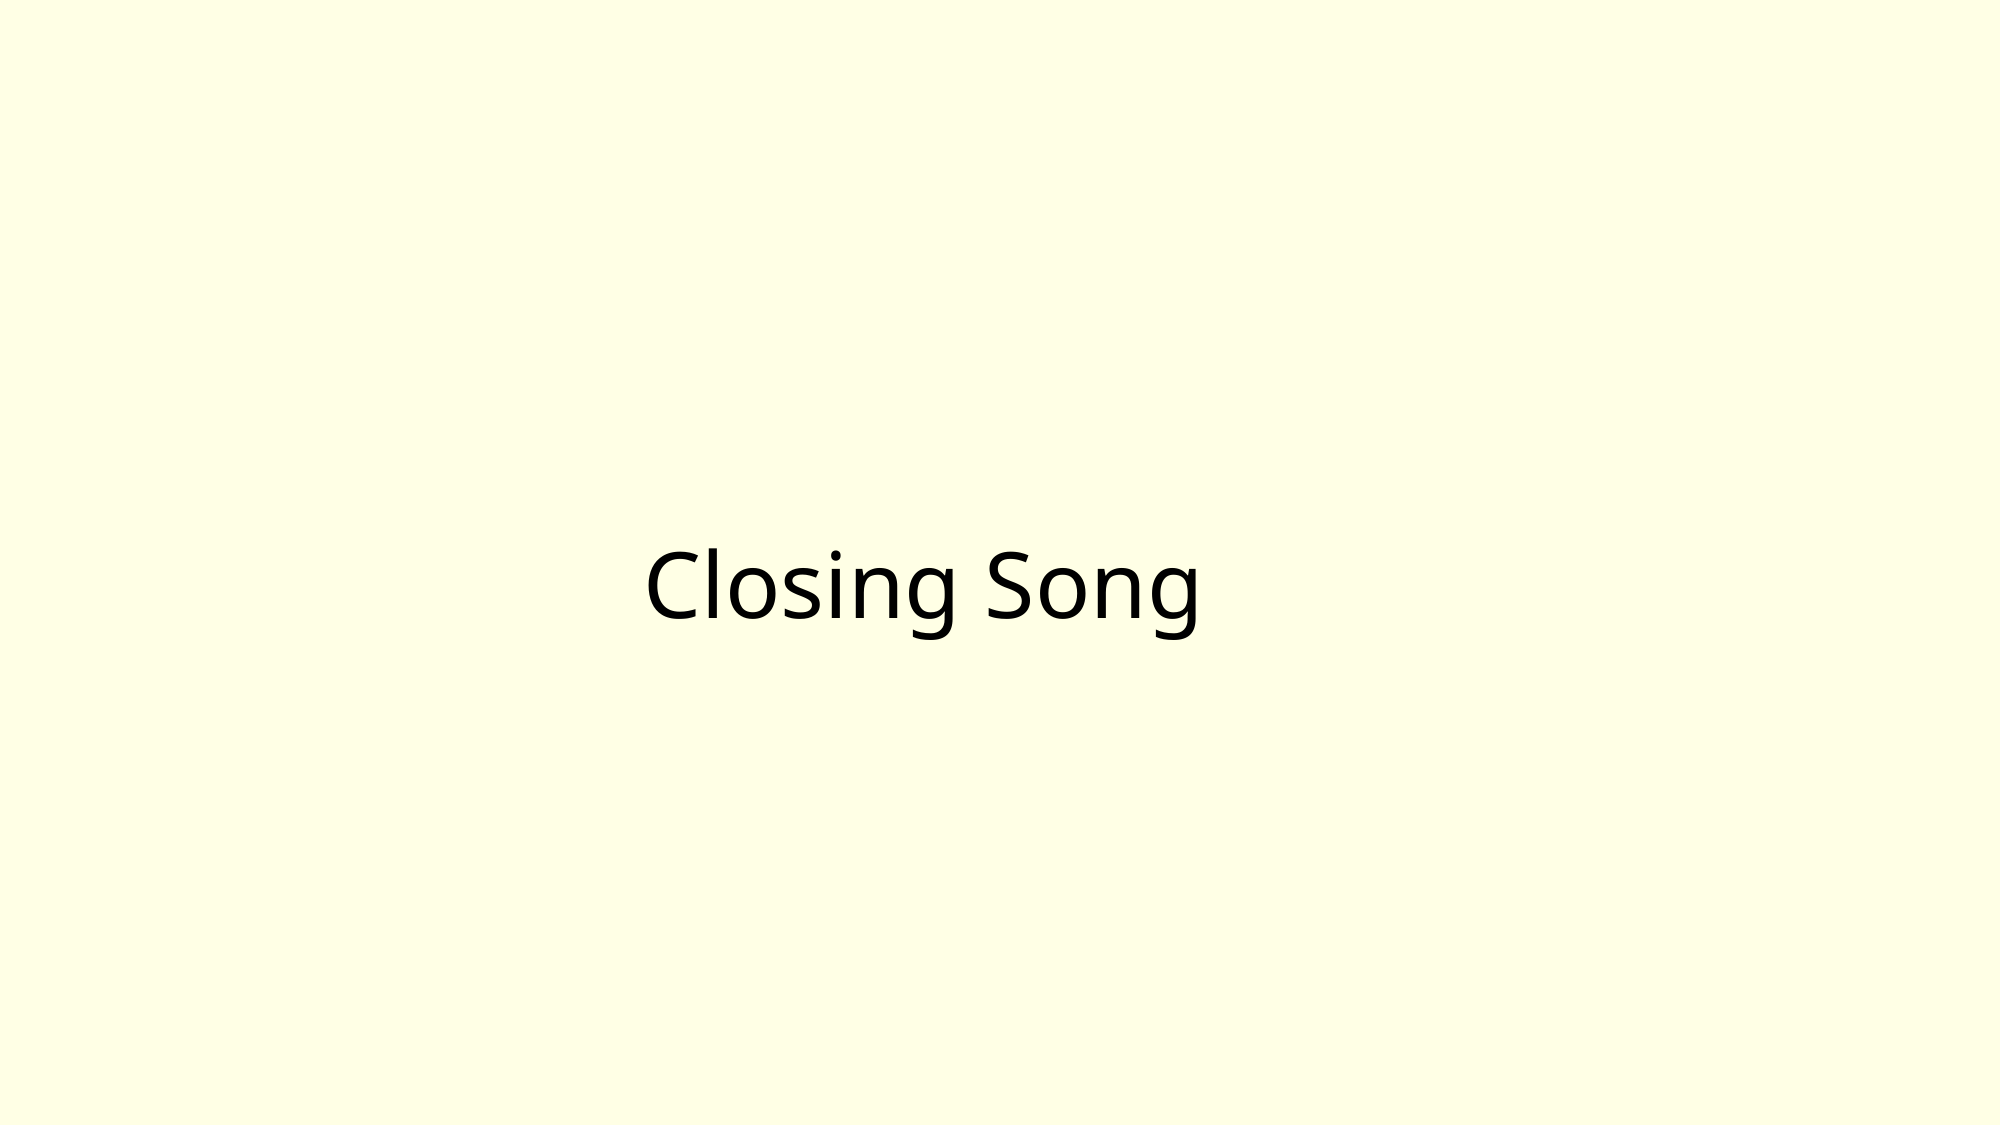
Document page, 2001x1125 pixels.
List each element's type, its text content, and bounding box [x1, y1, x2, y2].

title Closing Song [9, 59, 1863, 1119]
